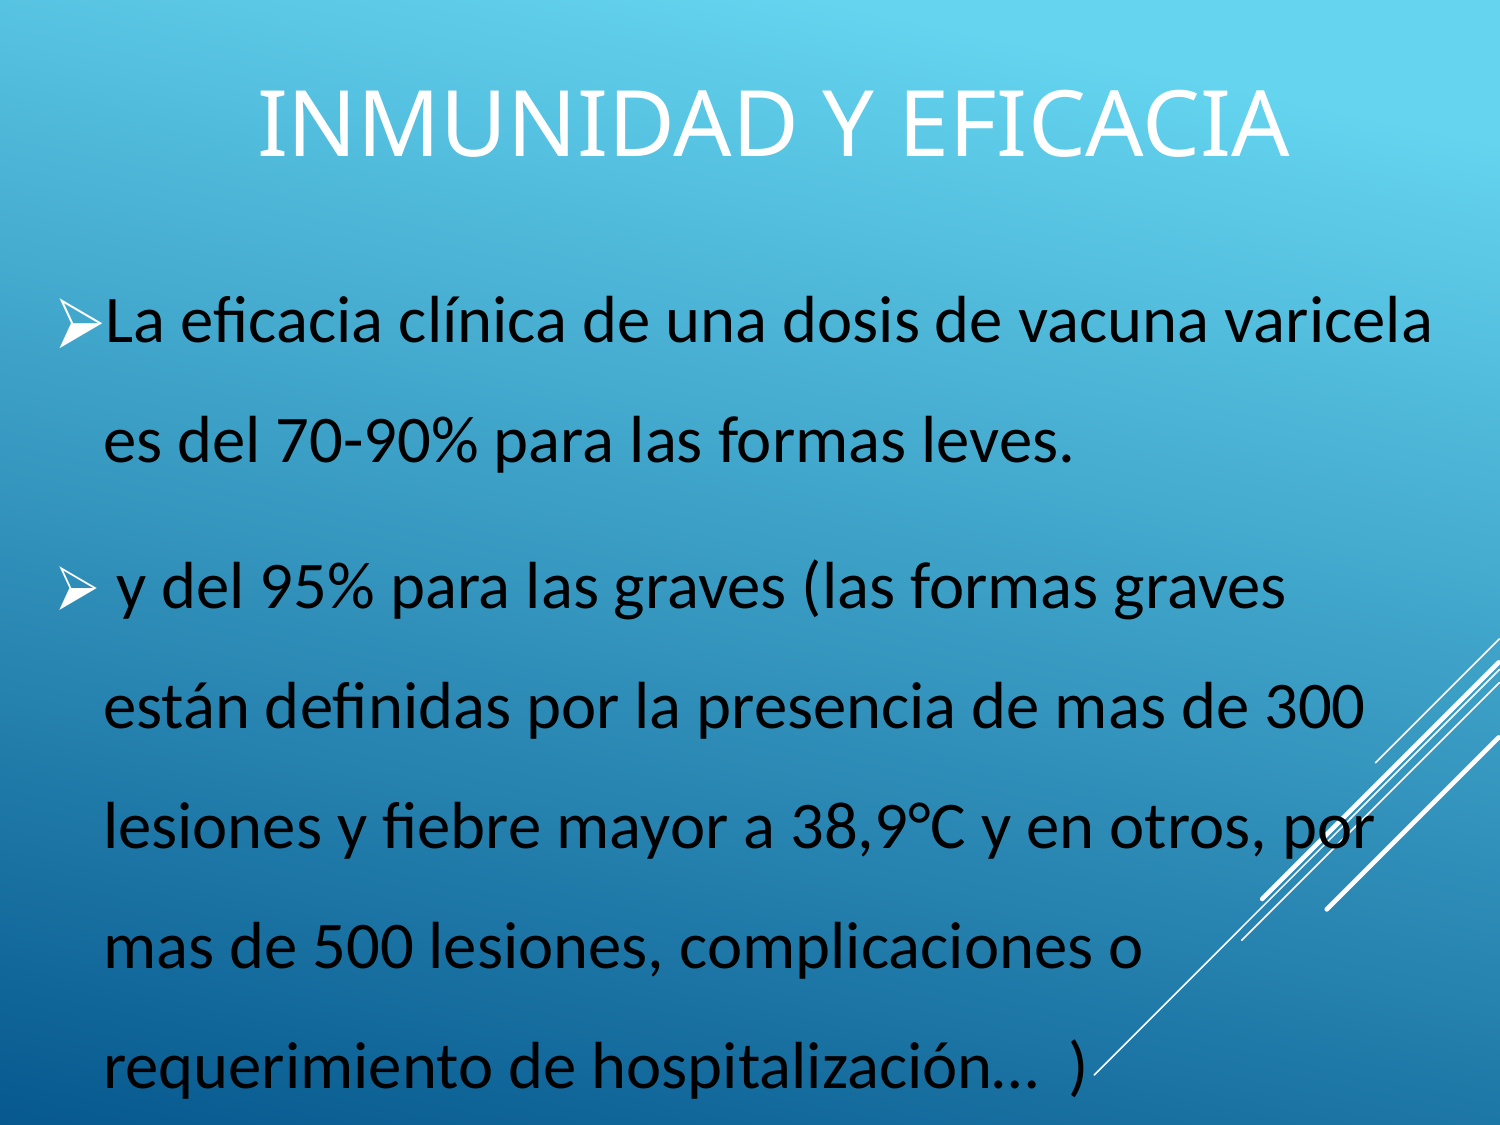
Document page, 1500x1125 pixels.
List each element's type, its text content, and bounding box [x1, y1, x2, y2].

list La eficacia clínica de una dosis de vacuna varicela es del 70-90% para las formas leves. y del 95% para las graves (las formas graves están definidas por la presencia de mas de 300 lesiones y fiebre mayor a 38,9°C y en otros, por mas de 500 lesiones, complicaciones o requerimiento de hospitalización… ) [41, 243, 1459, 1094]
title INMUNIDAD Y EFICACIA [183, 31, 1366, 208]
